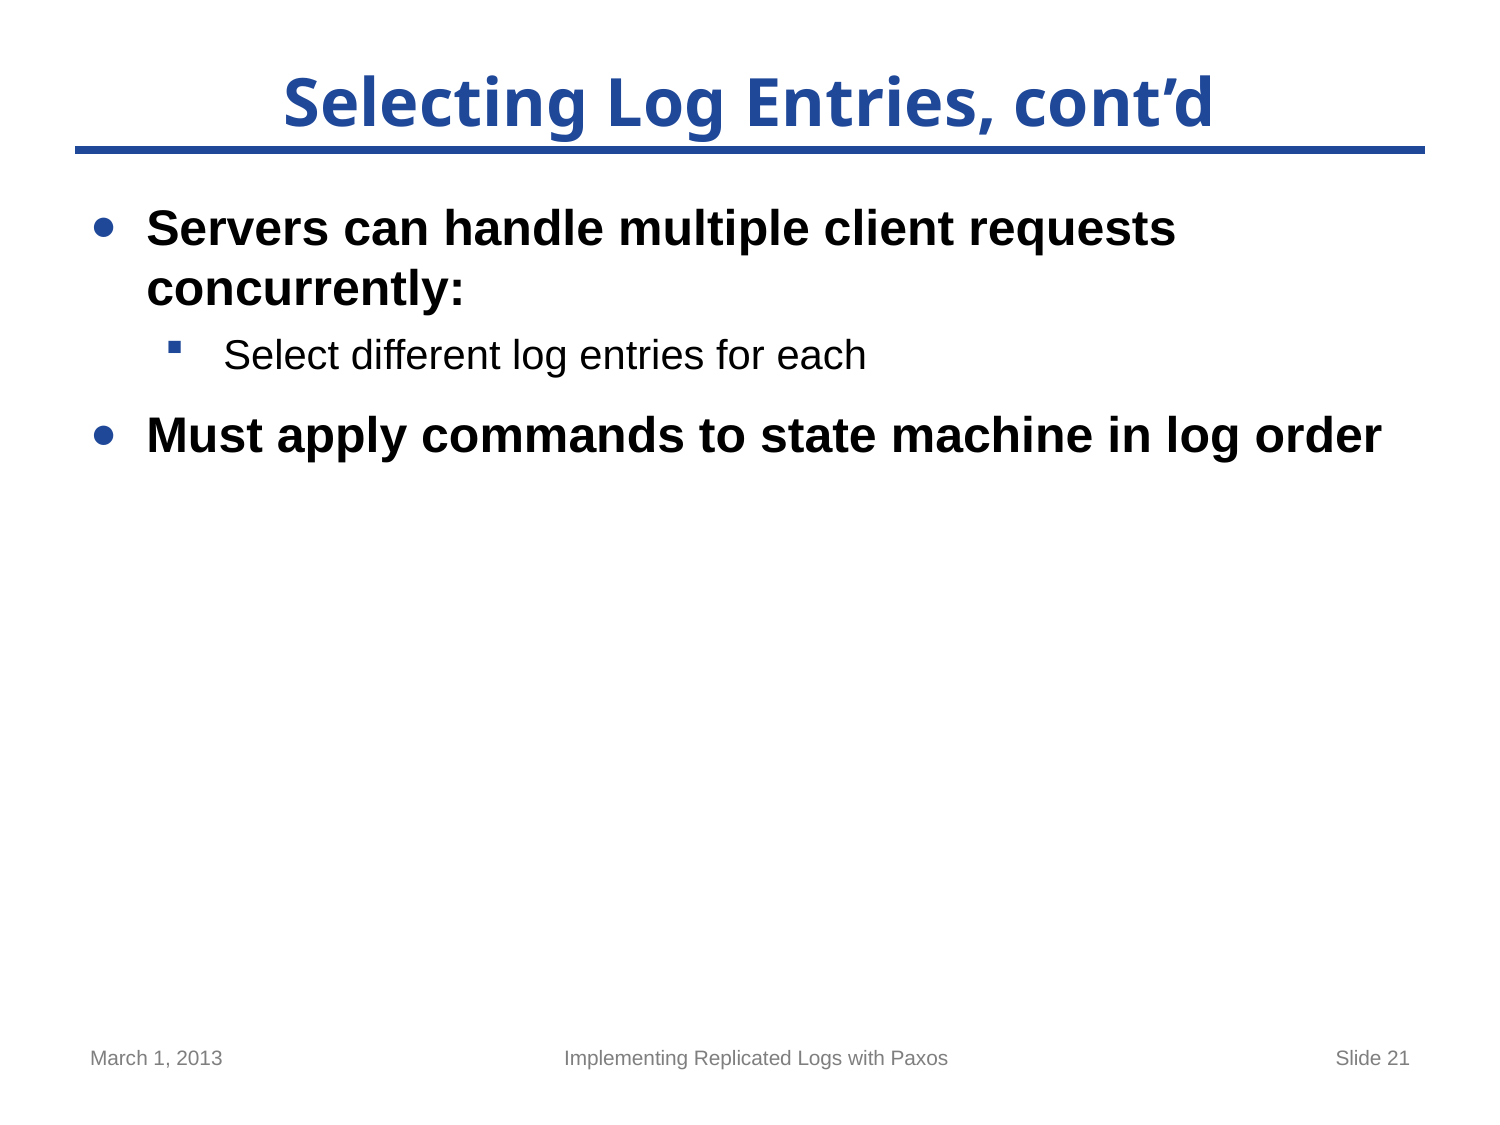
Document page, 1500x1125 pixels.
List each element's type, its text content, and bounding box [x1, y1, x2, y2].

footer Implementing Replicated Logs with Paxos [474, 1037, 1038, 1103]
title Selecting Log Entries, cont’d [75, 50, 1425, 150]
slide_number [75, 1037, 425, 1103]
list Servers can handle multiple client requests concurrently: Select different log entries for each Must apply commands to state machine in log order [75, 187, 1425, 1005]
slide_number Slide 21 [1074, 1037, 1425, 1103]
